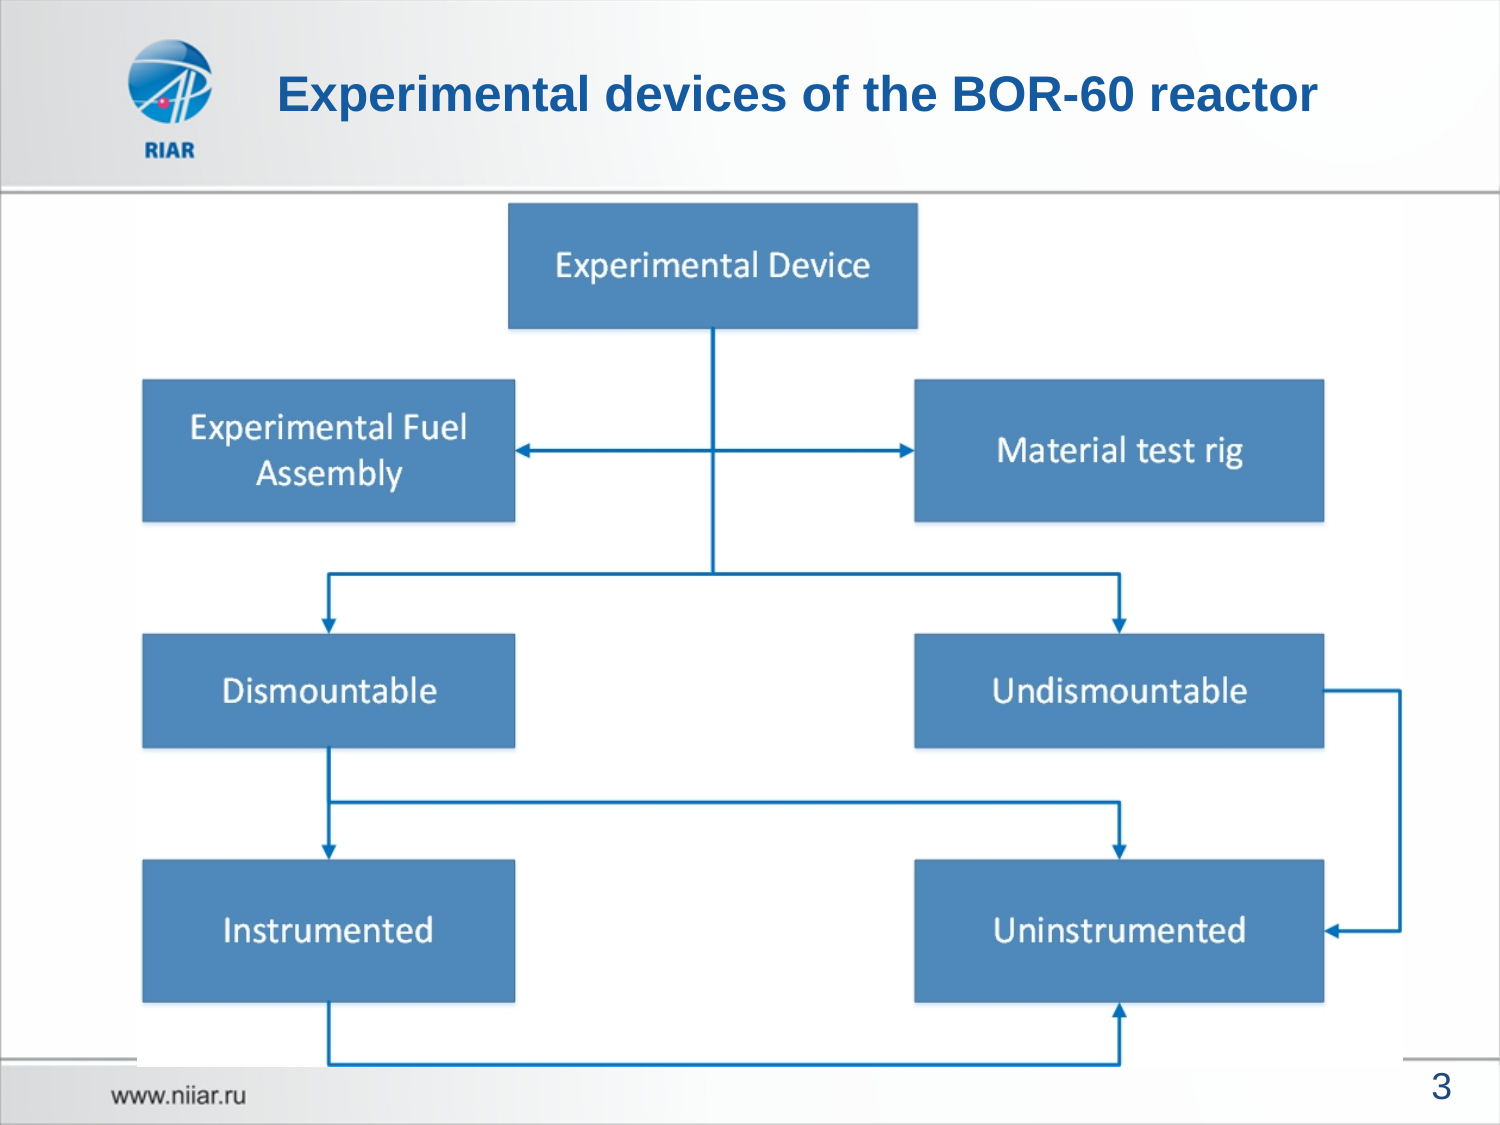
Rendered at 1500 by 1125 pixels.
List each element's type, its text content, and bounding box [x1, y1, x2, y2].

slide_number 3 [1117, 1054, 1468, 1115]
picture [0, 0, 1500, 1125]
title Experimental devices of the BOR-60 reactor [261, 31, 1485, 151]
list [137, 201, 1404, 1067]
